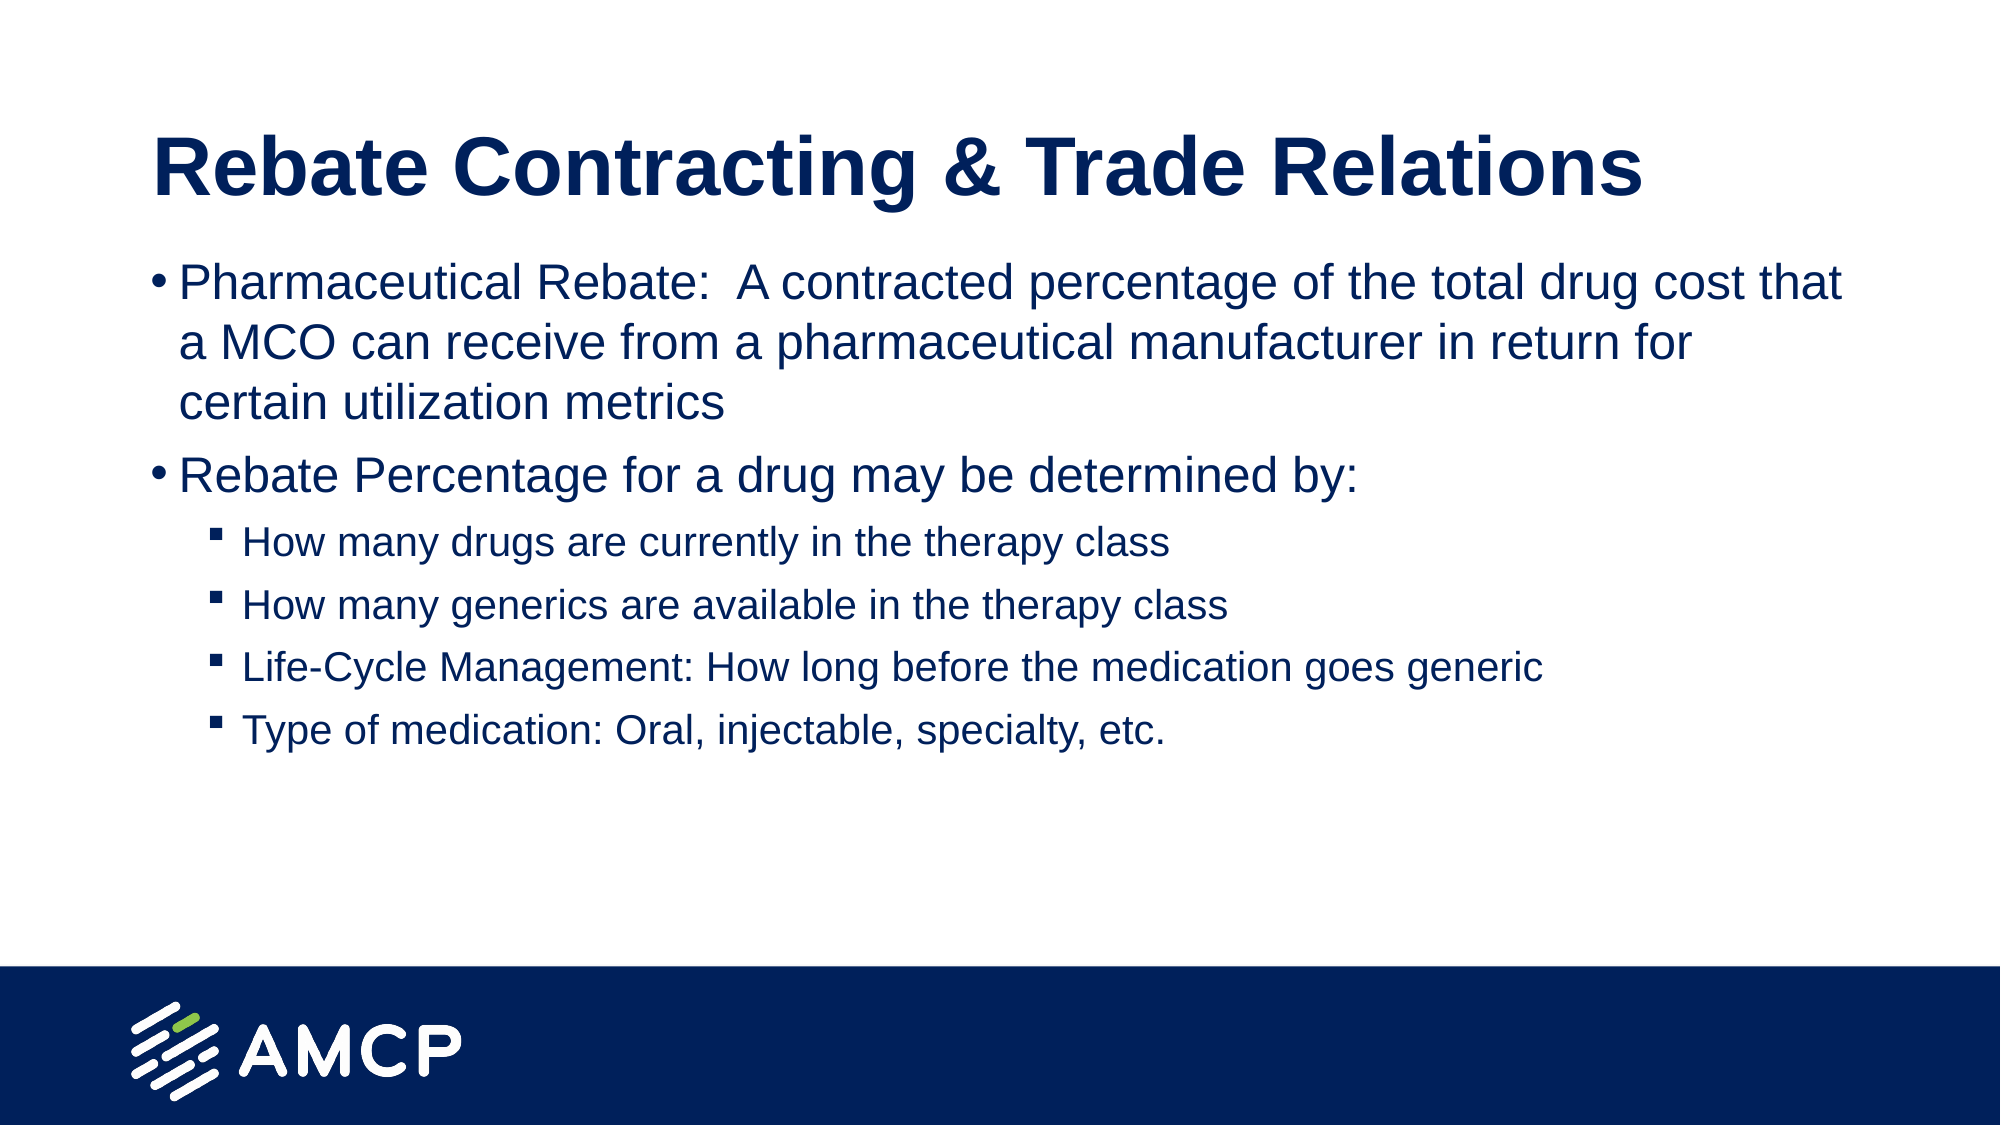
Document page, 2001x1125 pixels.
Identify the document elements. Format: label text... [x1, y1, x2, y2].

picture [0, 666, 813, 1125]
list Pharmaceutical Rebate: A contracted percentage of the total drug cost that a MCO can receive from a pharmaceutical manufacturer in return for certain utilization metrics Rebate Percentage for a drug may be determined by: How many drugs are currently in the therapy class How many generics are available in the therapy class Life-Cycle Management: How long before the medication goes generic Type of medication: Oral, injectable, specialty, etc. [135, 242, 1861, 883]
title Rebate Contracting & Trade Relations [137, 59, 1863, 278]
